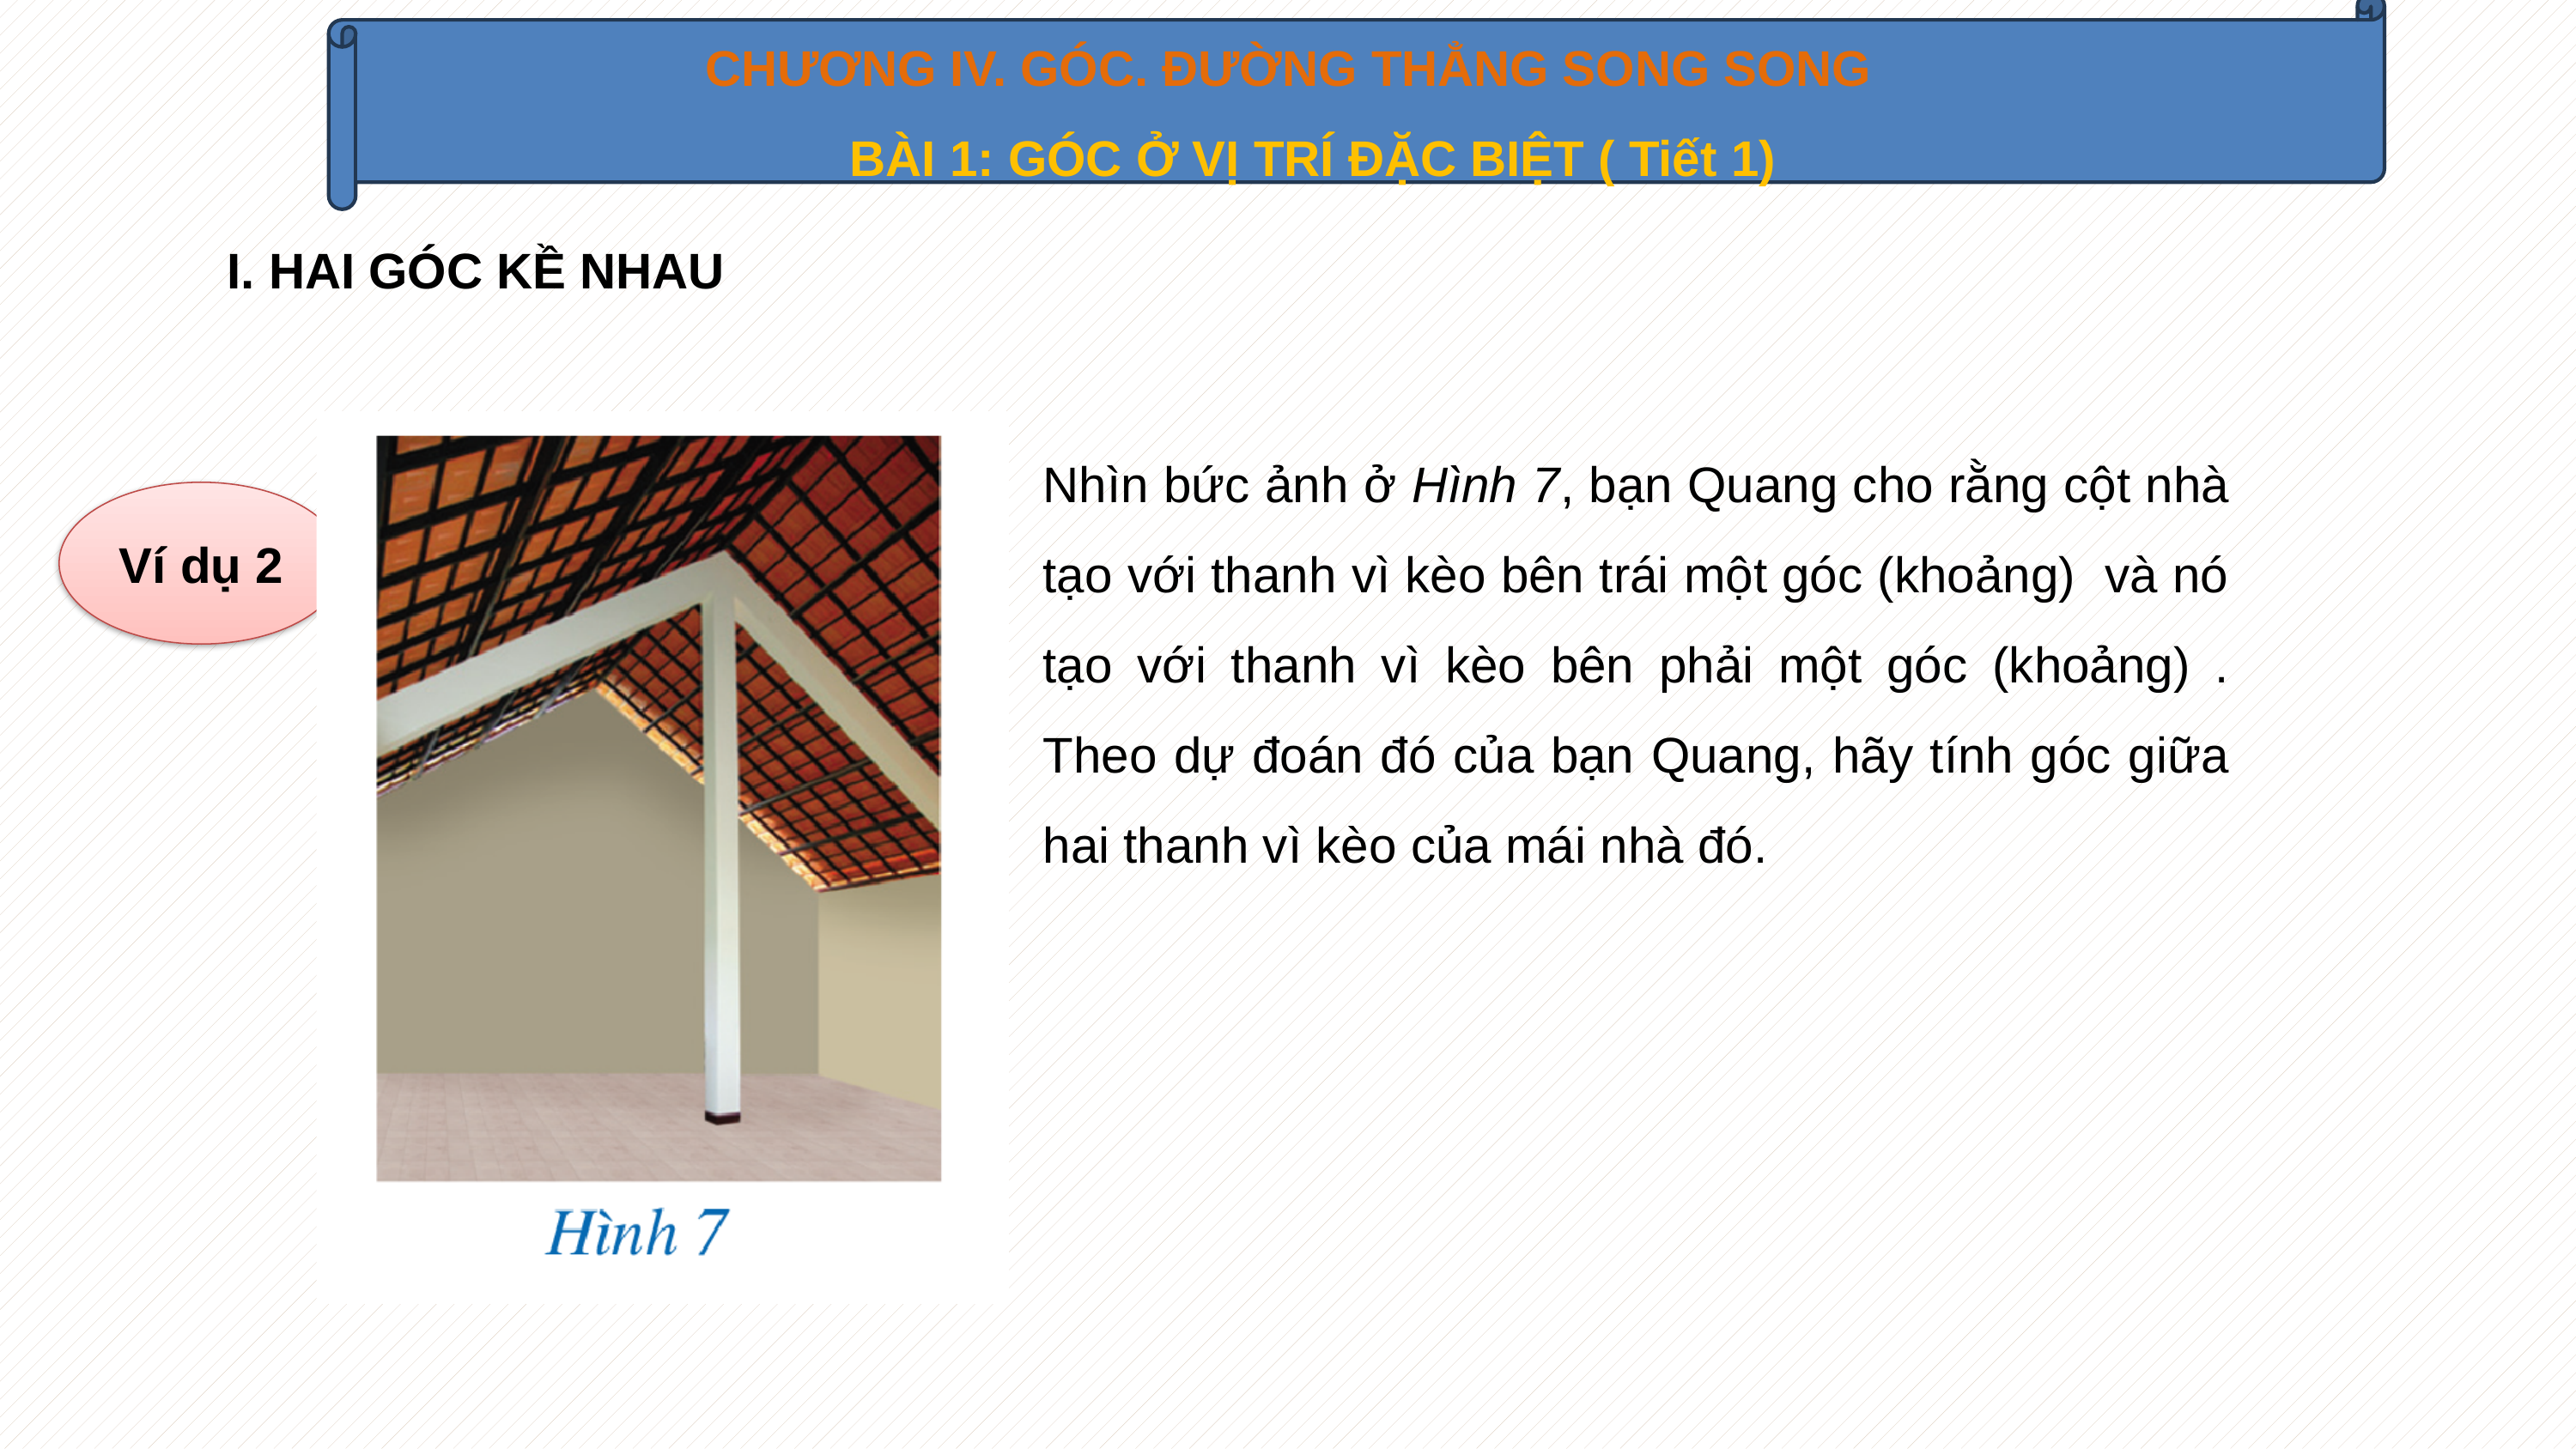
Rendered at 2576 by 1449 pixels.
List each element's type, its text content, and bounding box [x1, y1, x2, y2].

picture [316, 411, 1010, 1304]
text_box Ví dụ 2 [58, 482, 312, 646]
text_box I. HAI GÓC KỀ NHAU [214, 232, 805, 306]
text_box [289, 0, 2385, 209]
